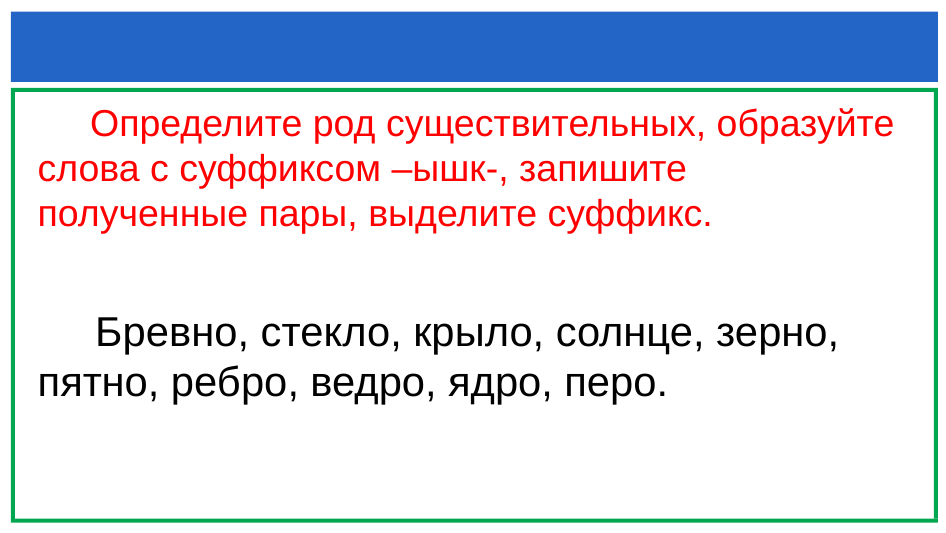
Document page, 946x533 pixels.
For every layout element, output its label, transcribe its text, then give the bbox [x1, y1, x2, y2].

text_box Бревно, стекло, крыло, солнце, зерно, пятно, ребро, ведро, ядро, перо. [22, 297, 923, 413]
text_box Определите род существительных, образуйте слова с суффиксом –ышк-, запишите полученные пары, выделите суффикс. [22, 91, 923, 241]
